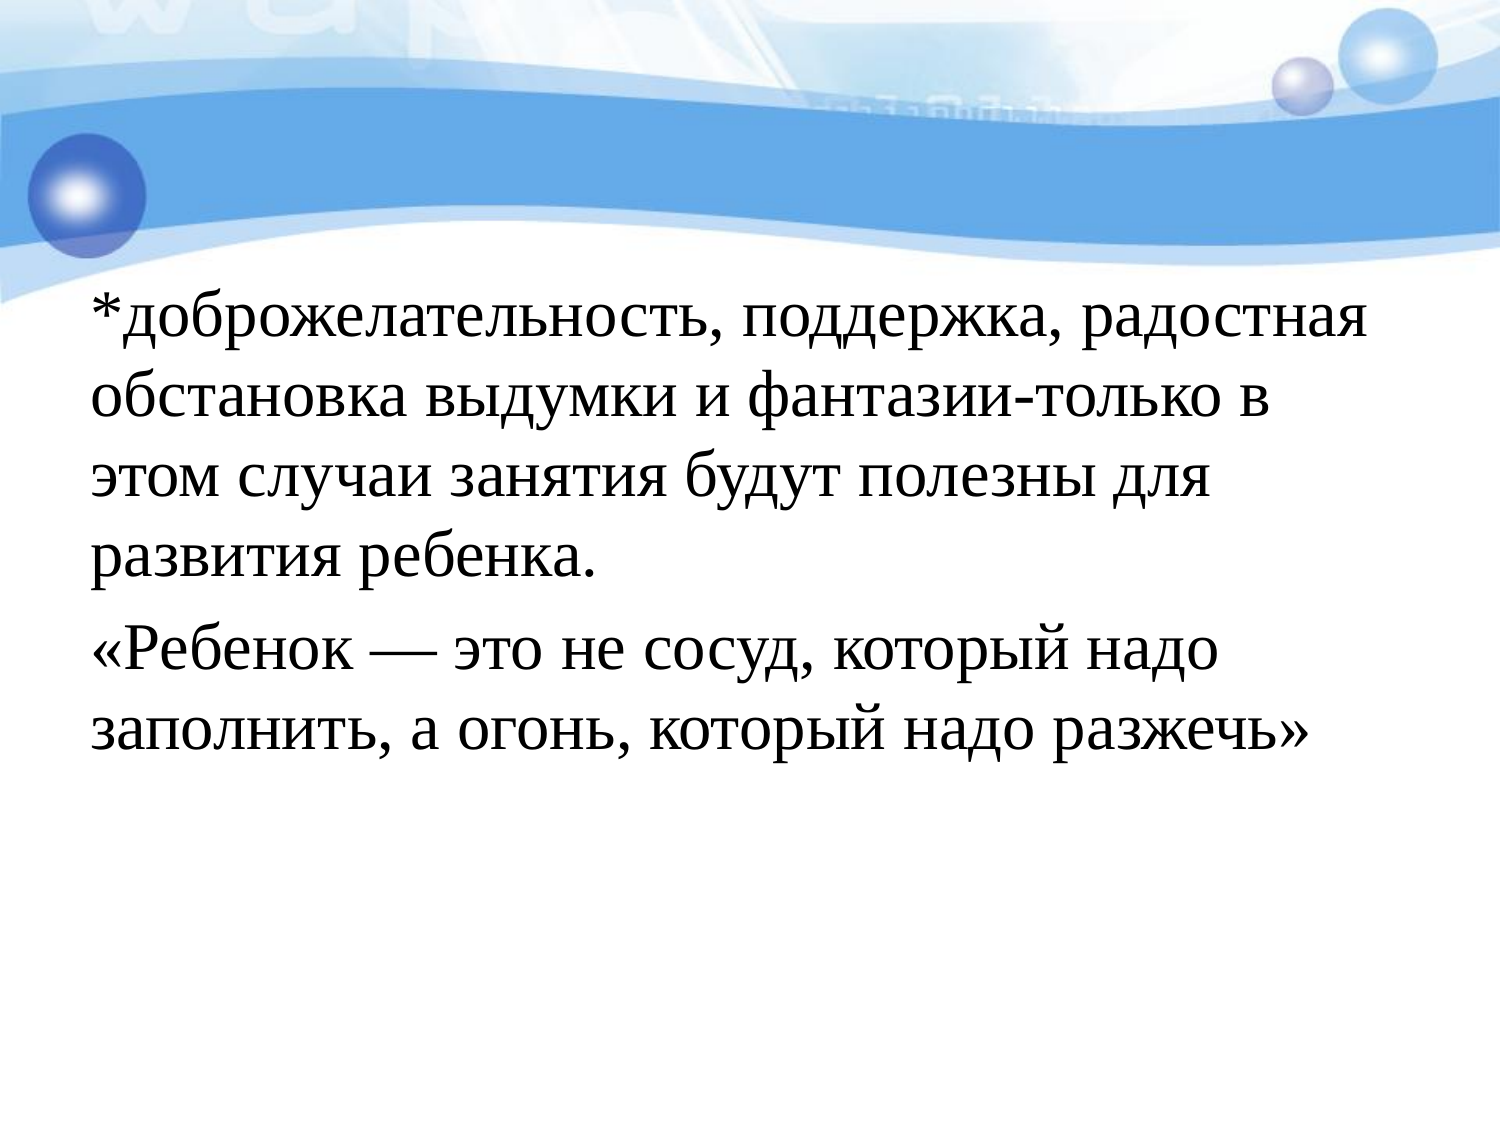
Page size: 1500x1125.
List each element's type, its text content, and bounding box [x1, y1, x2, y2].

list *доброжелательность, поддержка, радостная обстановка выдумки и фантазии-только в этом случаи занятия будут полезны для развития ребенка. «Ребенок — это не сосуд, который надо заполнить, а огонь, который надо разжечь» [75, 262, 1425, 1005]
picture [0, 0, 1500, 1125]
